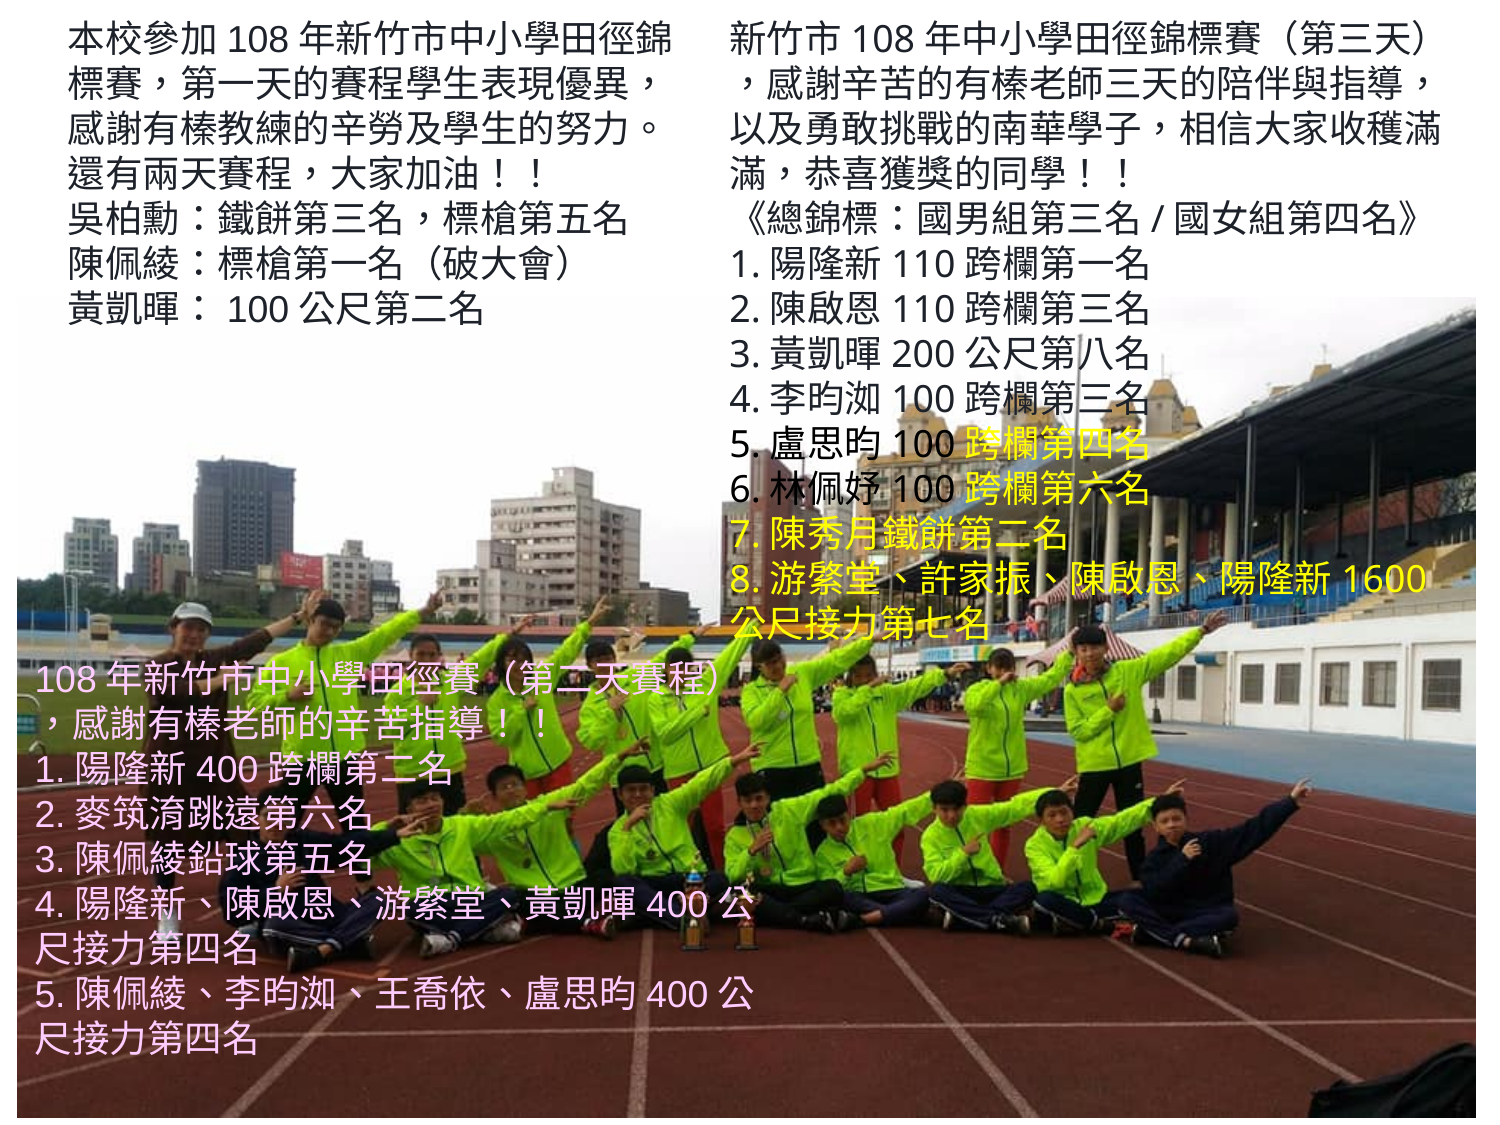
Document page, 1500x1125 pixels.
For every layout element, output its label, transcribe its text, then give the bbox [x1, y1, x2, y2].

picture [17, 297, 1476, 1118]
text_box 本校參加108年新竹市中小學田徑錦標賽，第一天的賽程學生表現優異，感謝有榛教練的辛勞及學生的努力。 還有兩天賽程，大家加油！！ 吳柏勳：鐵餅第三名，標槍第五名 陳佩綾：標槍第一名（破大會） 黃凱暉：100公尺第二名 [53, 7, 691, 296]
text_box 新竹市108年中小學田徑錦標賽（第三天） ，感謝辛苦的有榛老師三天的陪伴與指導，以及勇敢挑戰的南華學子，相信大家收穫滿滿，恭喜獲獎的同學！！ 《總錦標：國男組第三名/國女組第四名》 1.陽隆新110跨欄第一名 2.陳啟恩110跨欄第三名 3.黃凱暉200公尺第八名 4.李昀洳100跨欄第三名 5.盧思昀100跨欄第四名 6.林佩妤100跨欄第六名 7.陳秀月鐵餅第二名 8.游綮堂、許家振、陳啟恩、陽隆新1600公尺接力第七名 [714, 7, 1465, 296]
